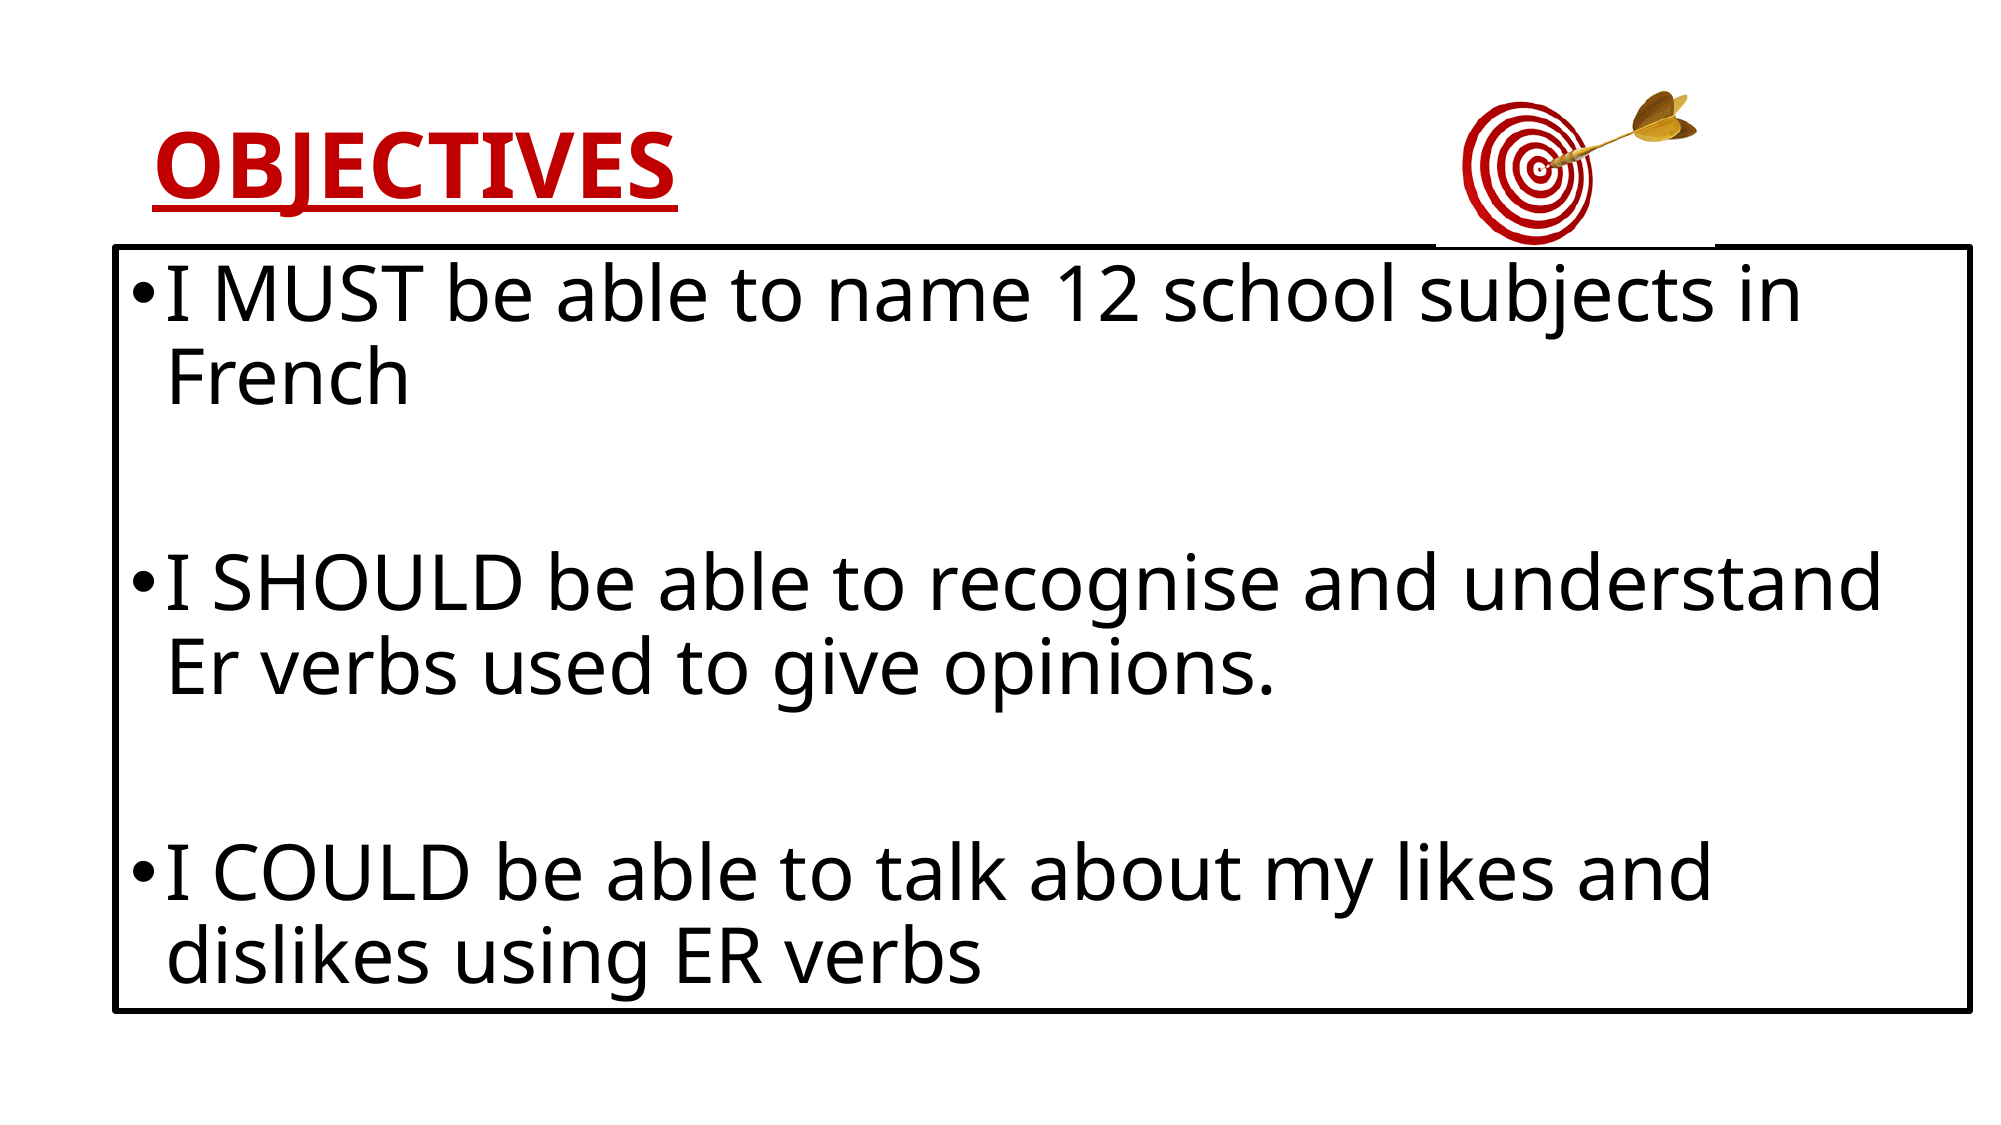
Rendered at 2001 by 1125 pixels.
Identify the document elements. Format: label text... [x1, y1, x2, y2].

list I MUST be able to name 12 school subjects in French I SHOULD be able to recognise and understand Er verbs used to give opinions. I COULD be able to talk about my likes and dislikes using ER verbs [115, 246, 1970, 1011]
picture [1436, 90, 1715, 247]
title OBJECTIVES [137, 59, 1863, 246]
